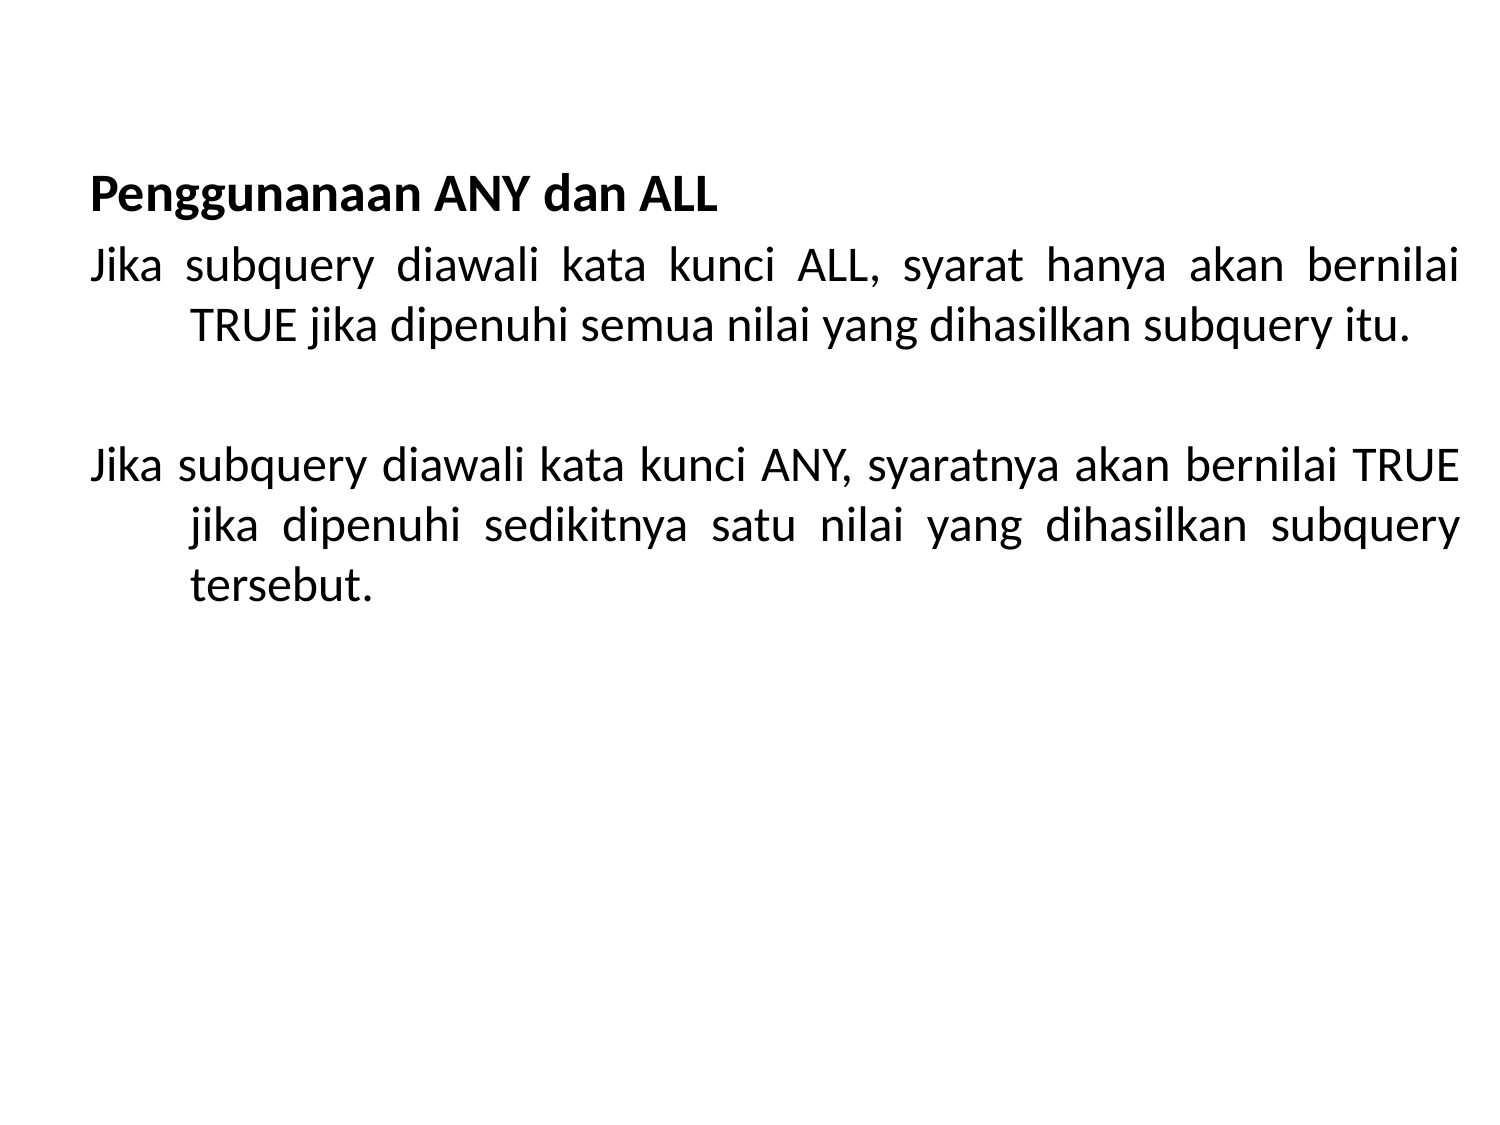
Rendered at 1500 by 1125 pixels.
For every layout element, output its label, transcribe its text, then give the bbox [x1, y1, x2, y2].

list Penggunanaan ANY dan ALL Jika subquery diawali kata kunci ALL, syarat hanya akan bernilai TRUE jika dipenuhi semua nilai yang dihasilkan subquery itu. Jika subquery diawali kata kunci ANY, syaratnya akan bernilai TRUE jika dipenuhi sedikitnya satu nilai yang dihasilkan subquery tersebut. [75, 149, 1476, 863]
